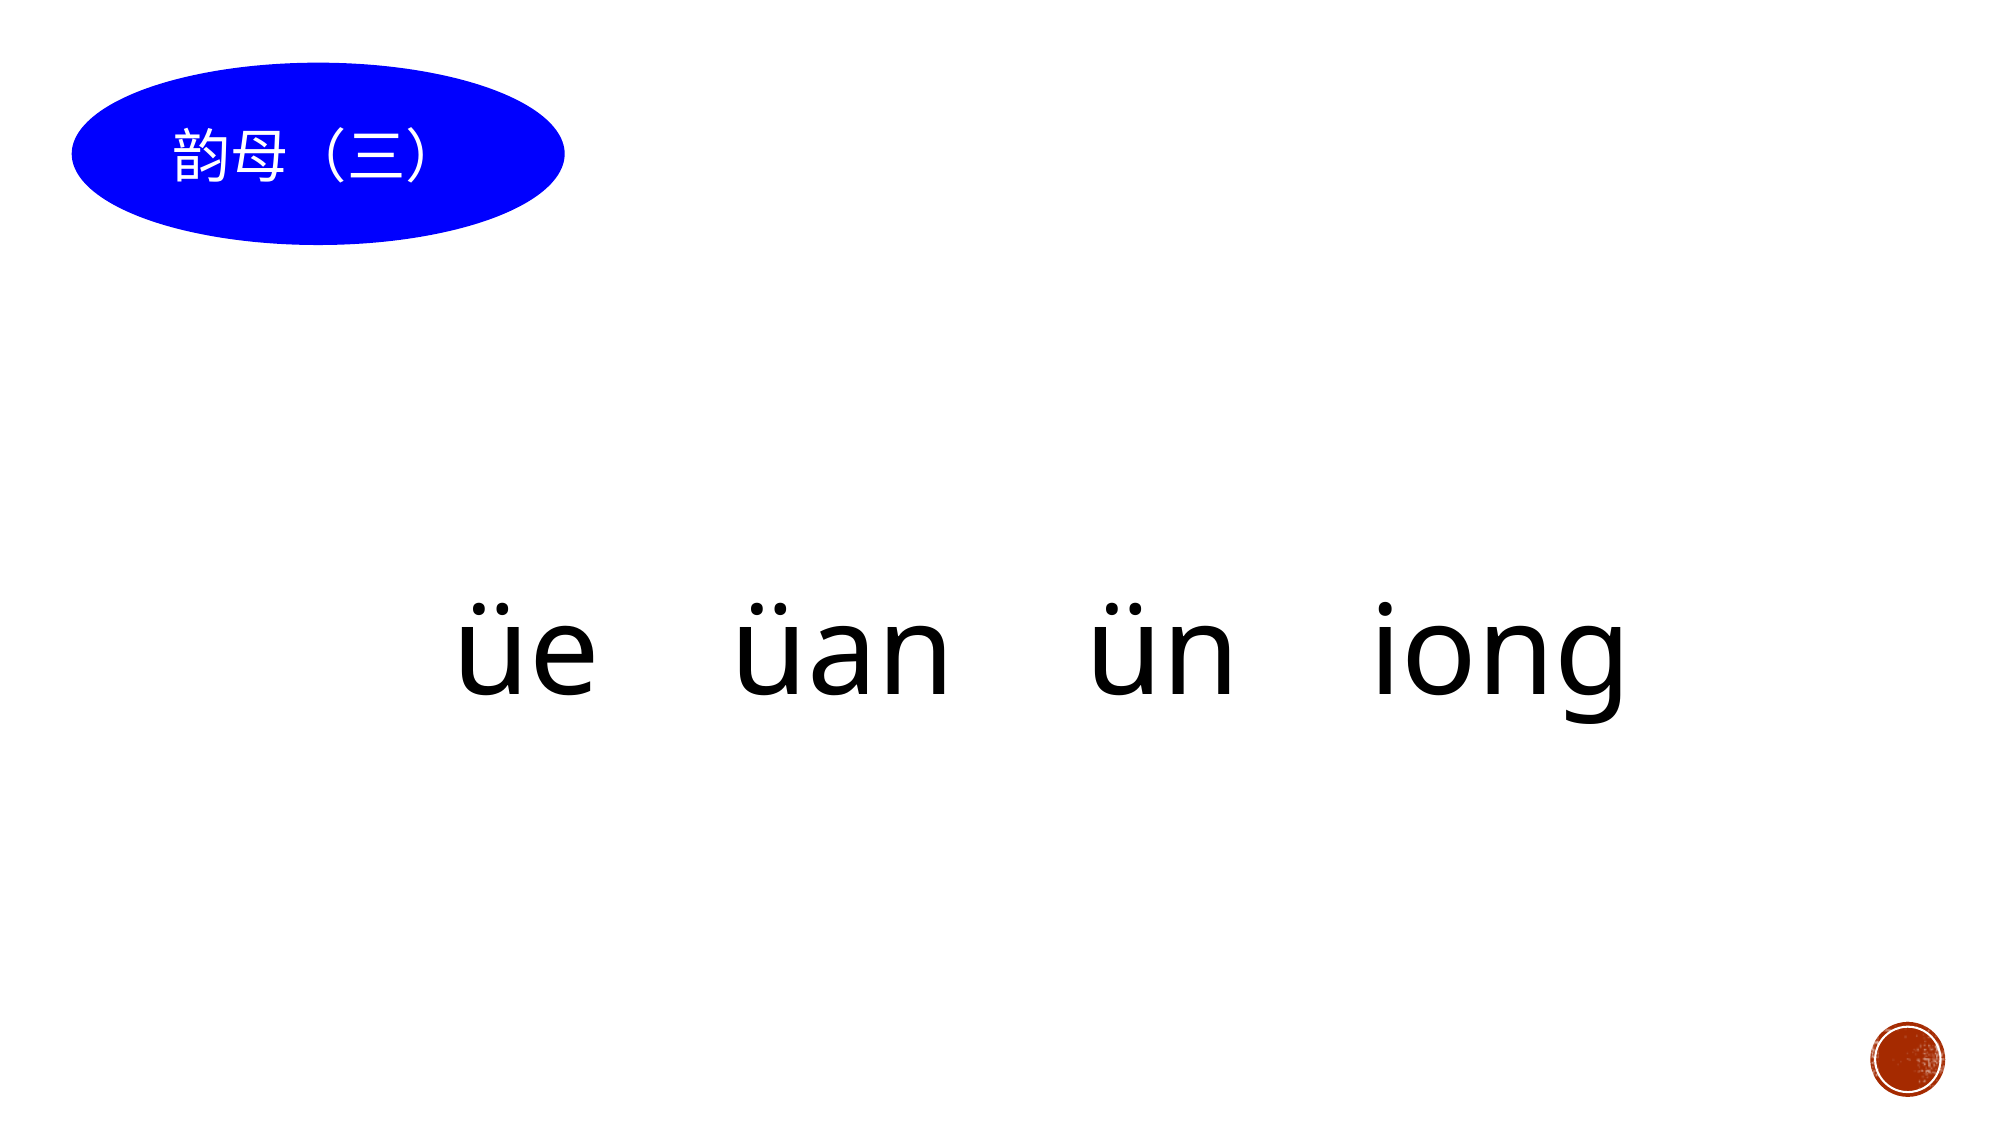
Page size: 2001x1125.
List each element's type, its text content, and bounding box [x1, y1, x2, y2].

text_box üe üan ün iong [437, 412, 2000, 727]
text_box 韵母（三） [70, 61, 566, 247]
